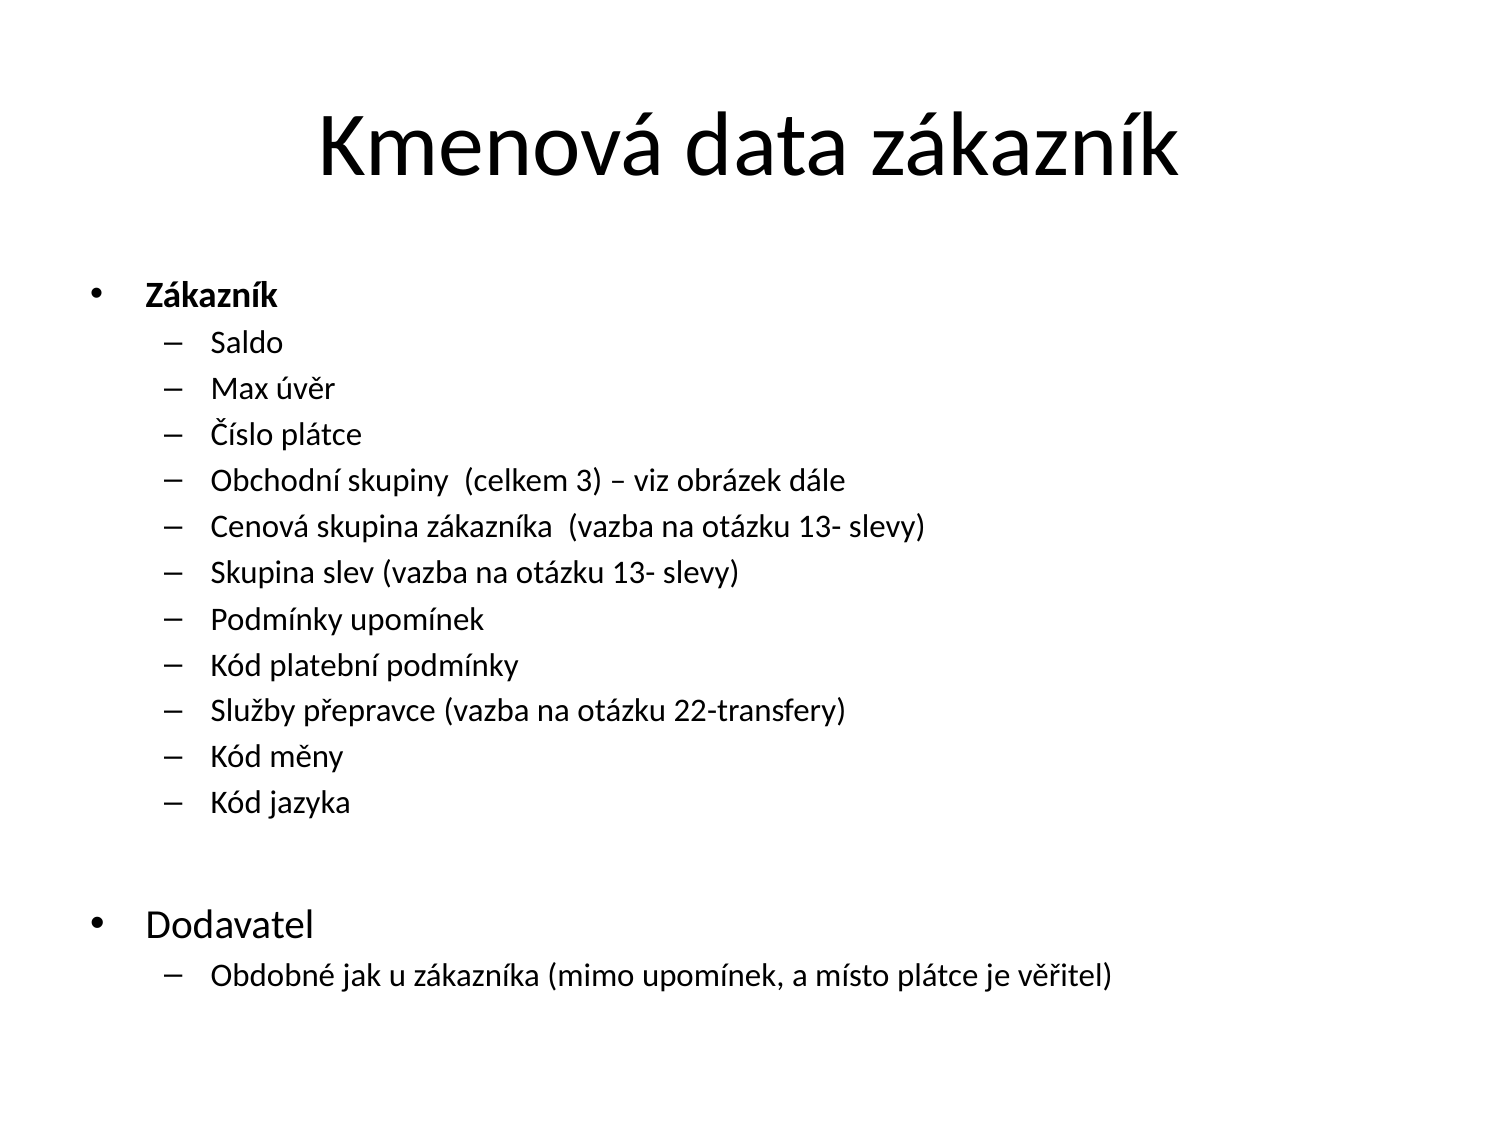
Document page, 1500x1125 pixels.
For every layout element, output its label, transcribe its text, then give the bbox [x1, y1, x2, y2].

title Kmenová data zákazník [75, 45, 1425, 233]
list Zákazník Saldo Max úvěr Číslo plátce Obchodní skupiny (celkem 3) – viz obrázek dále Cenová skupina zákazníka (vazba na otázku 13- slevy) Skupina slev (vazba na otázku 13- slevy) Podmínky upomínek Kód platební podmínky Služby přepravce (vazba na otázku 22-transfery) Kód měny Kód jazyka Dodavatel Obdobné jak u zákazníka (mimo upomínek, a místo plátce je věřitel) [75, 262, 1425, 1005]
